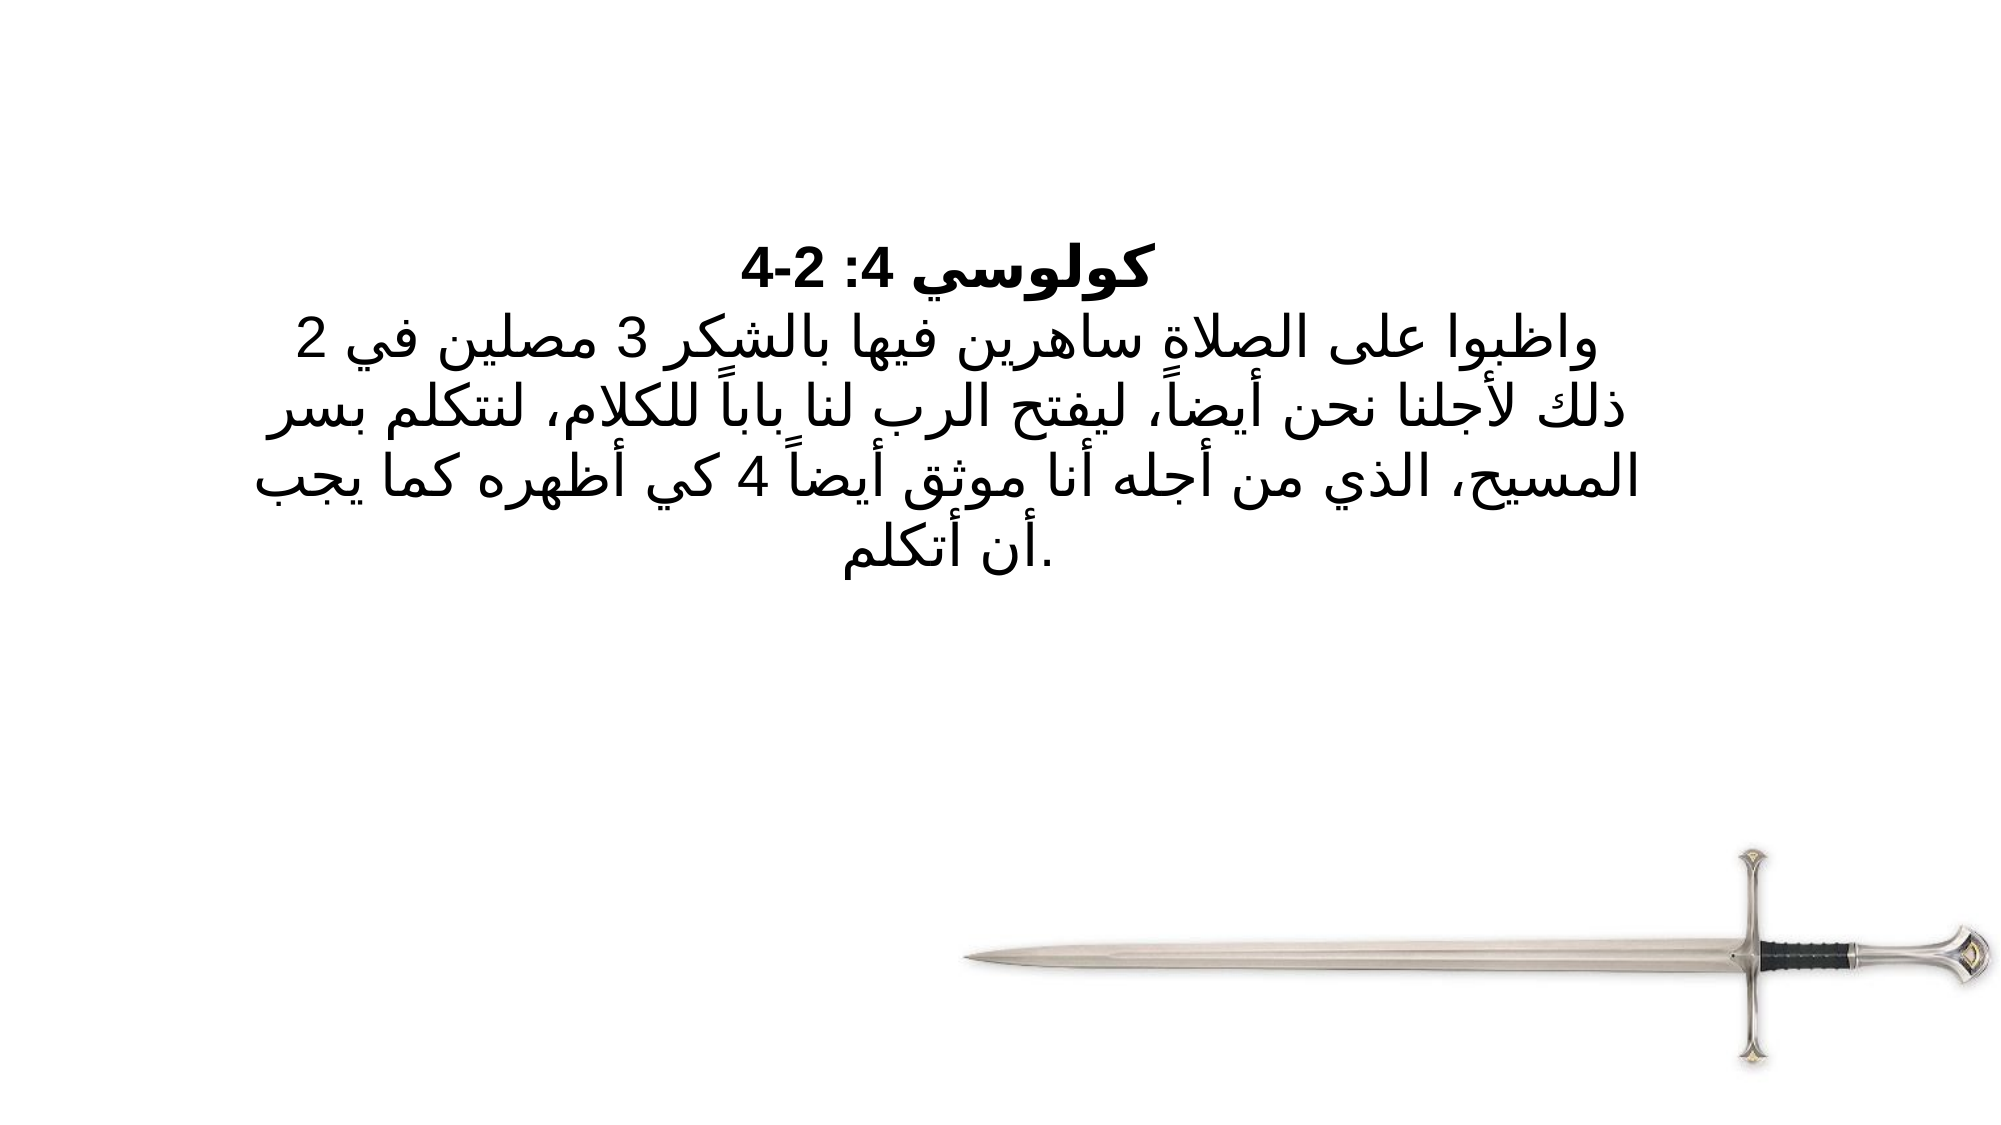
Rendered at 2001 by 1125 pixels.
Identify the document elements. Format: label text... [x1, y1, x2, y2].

text_box كولوسي 4: 2-4 2 واظبوا على الصلاة ساهرين فيها بالشكر 3 مصلين في ذلك لأجلنا نحن أيضاً، ليفتح الرب لنا باباً للكلام، لنتكلم بسر المسيح، الذي من أجله أنا موثق أيضاً 4 كي أظهره كما يجب أن أتكلم. [234, 210, 1662, 586]
picture [948, 787, 2000, 1125]
